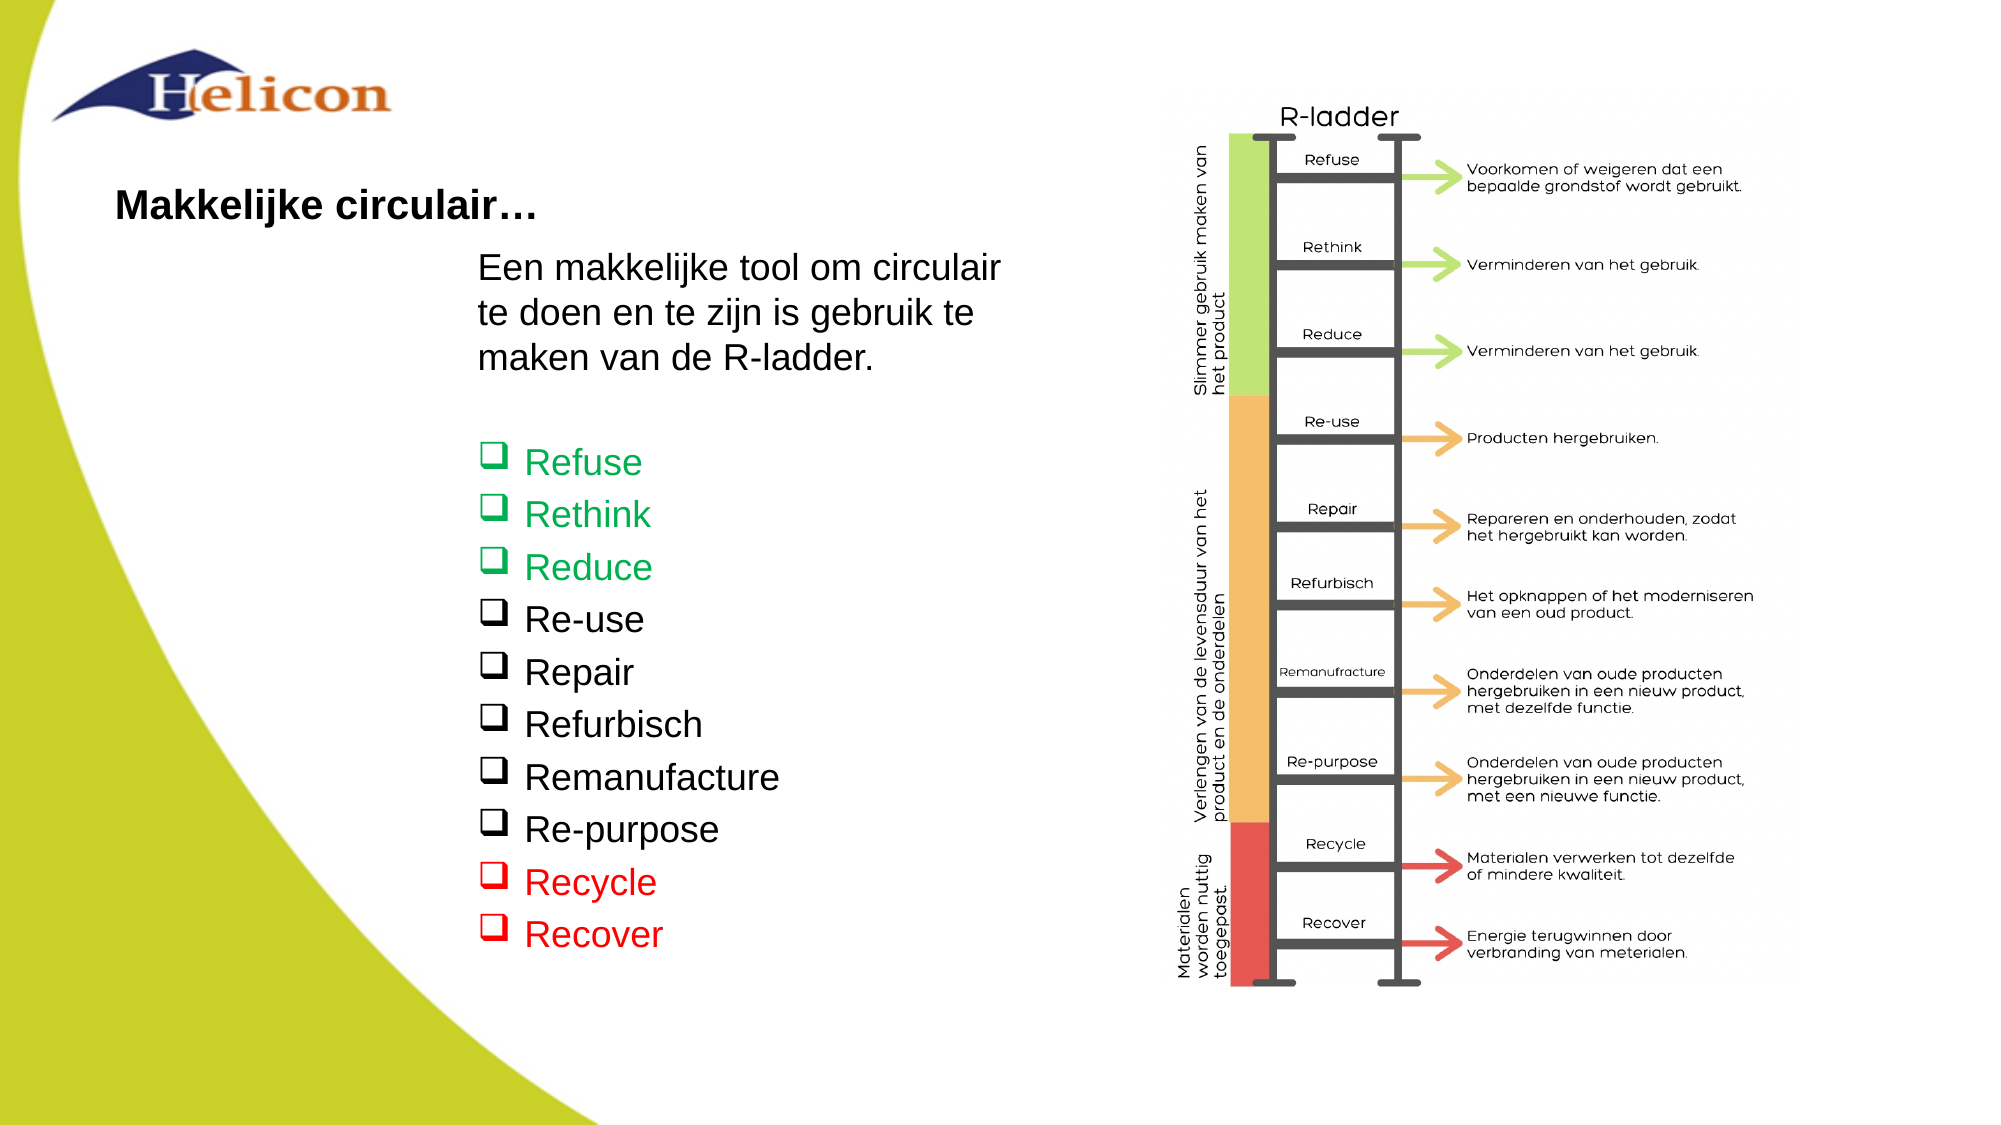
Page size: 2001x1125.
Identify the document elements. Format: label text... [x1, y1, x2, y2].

list Een makkelijke tool om circulair te doen en te zijn is gebruik te maken van de R-ladder. Refuse Rethink Reduce Re-use Repair Refurbisch Remanufacture Re-purpose Recycle Recover [462, 235, 1021, 1005]
title Makkelijke circulair… [99, 44, 758, 236]
picture [0, 0, 2000, 1125]
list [1158, 44, 1800, 1006]
